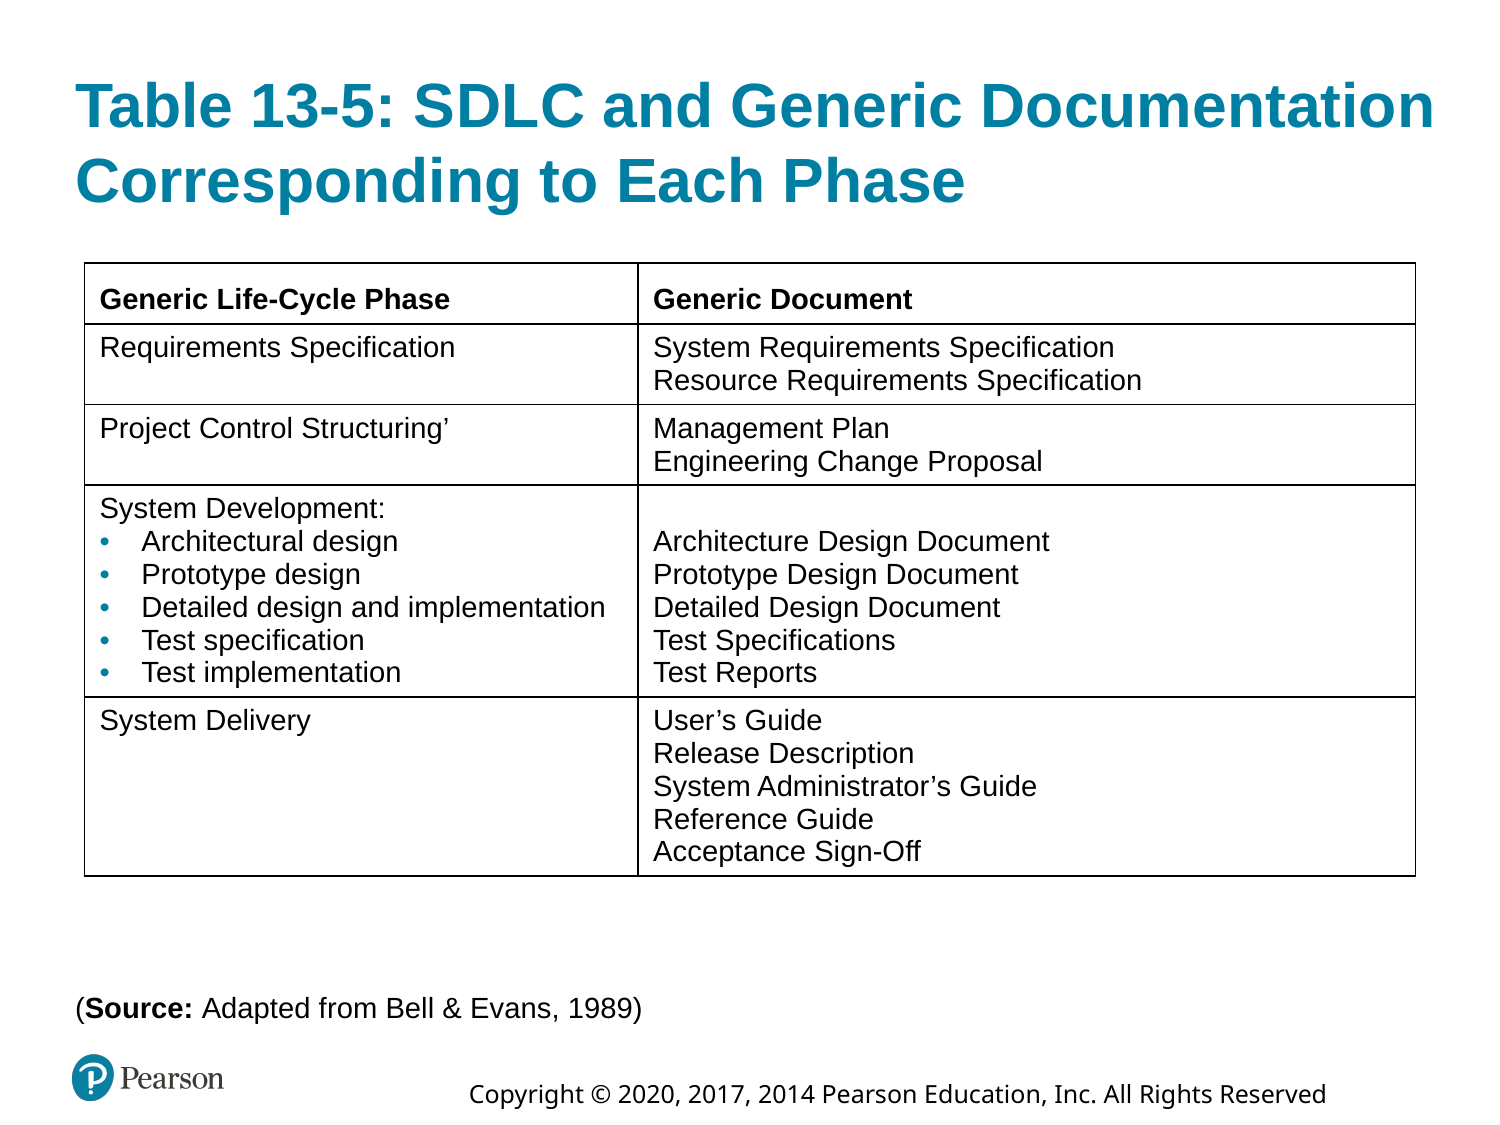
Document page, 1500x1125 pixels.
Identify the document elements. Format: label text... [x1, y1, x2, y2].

table_cell System Development: Architectural design Prototype design Detailed design and implementation Test specification Test implementation [85, 486, 637, 696]
table_cell Architecture Design Document Prototype Design Document Detailed Design Document Test Specifications Test Reports [639, 486, 1415, 696]
table_cell Requirements Specification [85, 325, 637, 404]
picture [72, 1087, 83, 1101]
table_cell Management Plan Engineering Change Proposal [639, 405, 1415, 484]
table_cell System Requirements Specification Resource Requirements Specification [639, 325, 1415, 404]
list (Source: Adapted from Bell & Evans, 1989) [75, 989, 1425, 1039]
table_cell System Delivery [85, 698, 637, 875]
table_cell User’s Guide Release Description System Administrator’s Guide Reference Guide Acceptance Sign-Off [639, 698, 1415, 875]
table_cell Project Control Structuring’ [85, 405, 637, 484]
picture [98, 1054, 224, 1101]
table_header Generic Document [639, 264, 1415, 323]
picture [72, 1054, 88, 1070]
picture [80, 1063, 106, 1088]
table_header Generic Life-Cycle Phase [85, 264, 637, 323]
title Table 13-5: S D L C and Generic Documentation Corresponding to Each Phase [75, 35, 1480, 216]
